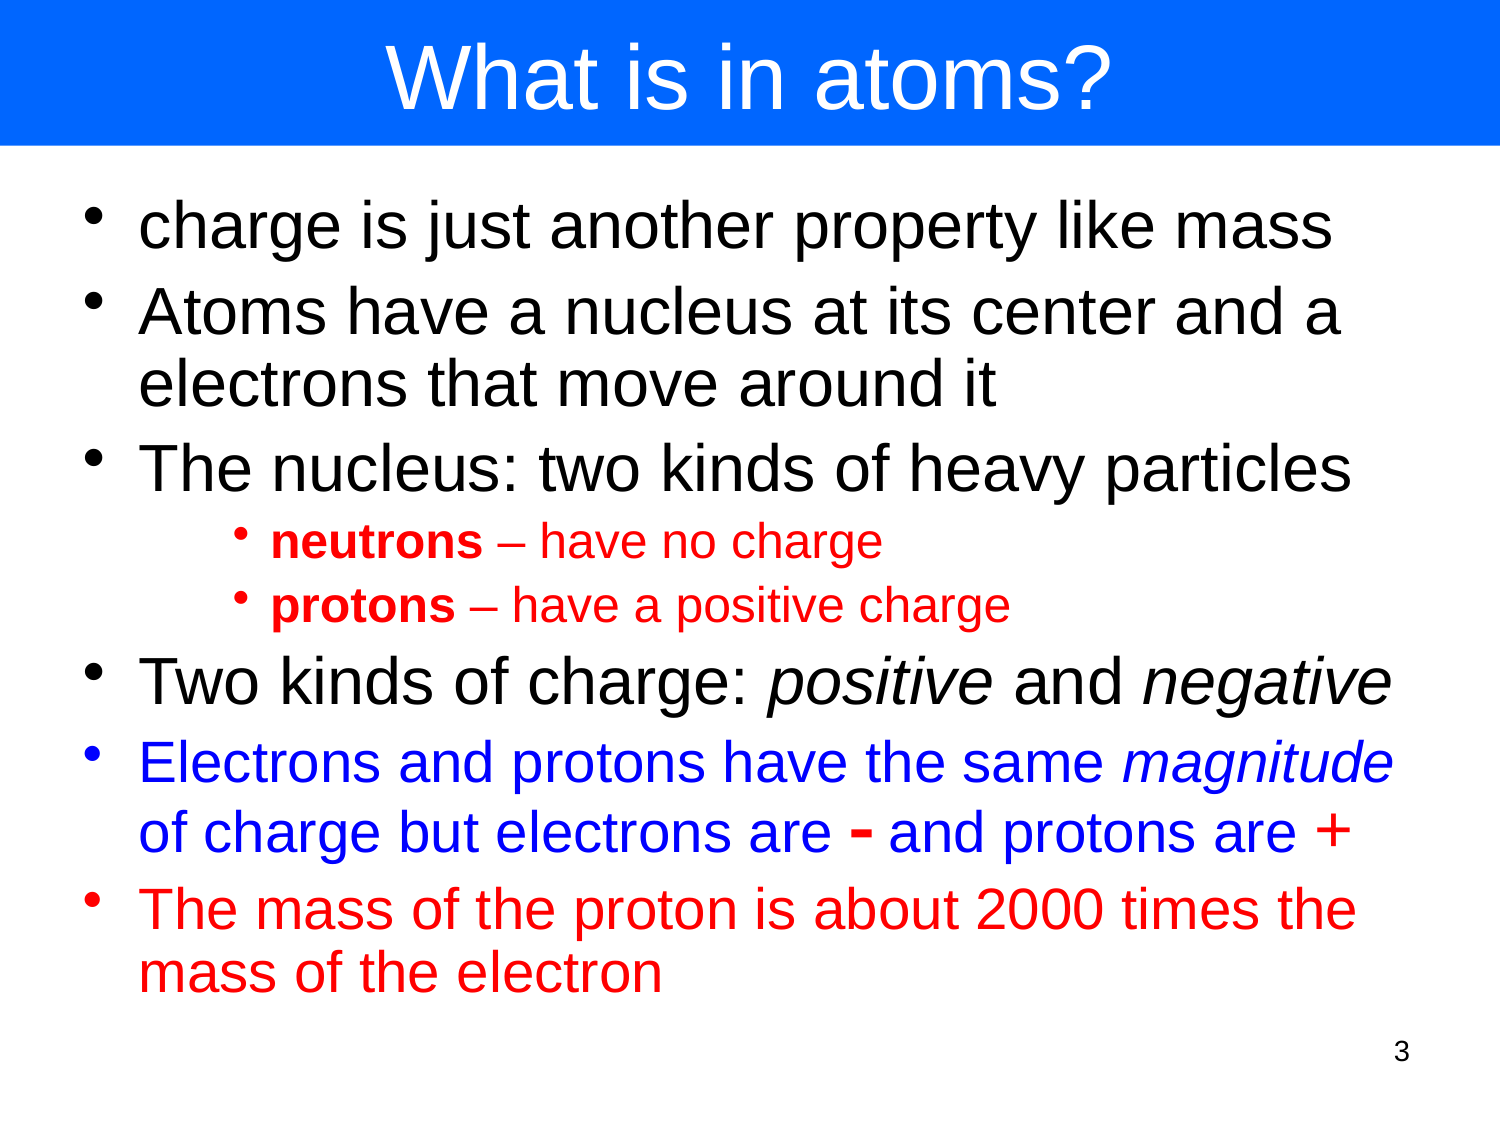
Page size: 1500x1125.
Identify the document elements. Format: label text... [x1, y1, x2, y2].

list charge is just another property like mass Atoms have a nucleus at its center and a electrons that move around it The nucleus: two kinds of heavy particles neutrons – have no charge protons – have a positive charge Two kinds of charge: positive and negative Electrons and protons have the same magnitude of charge but electrons are  and protons are + The mass of the proton is about 2000 times the mass of the electron [67, 183, 1418, 1046]
slide_number 3 [1074, 1024, 1425, 1103]
title What is in atoms? [0, 0, 1500, 146]
